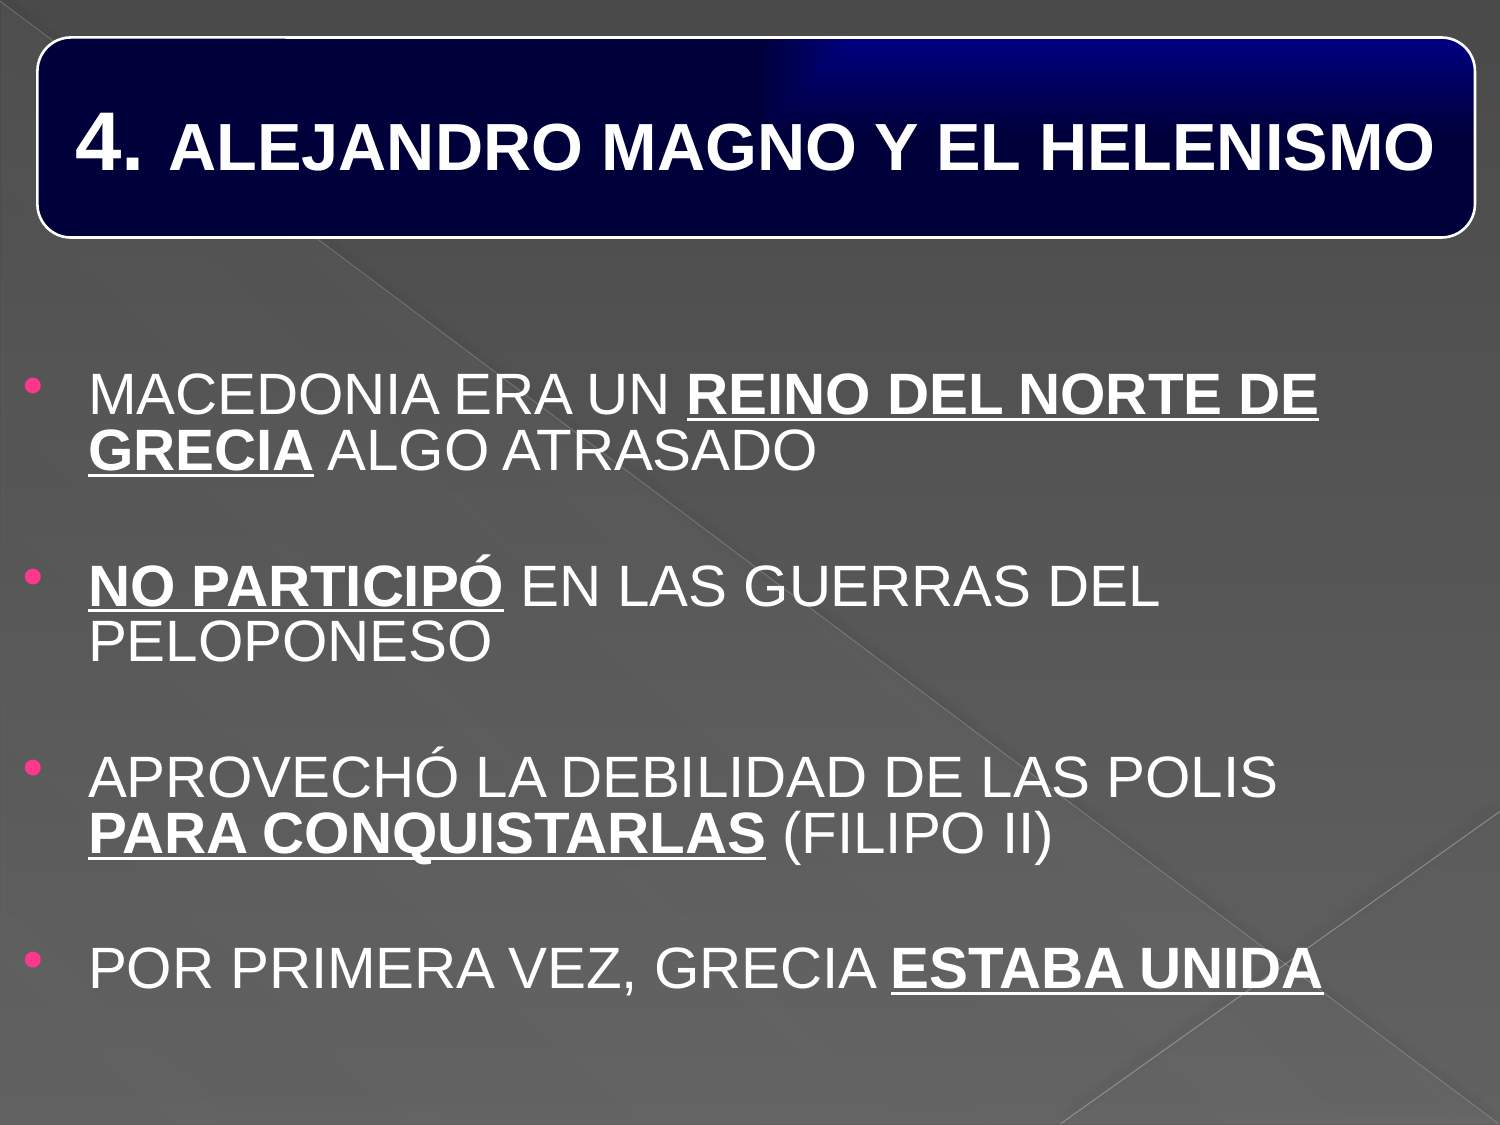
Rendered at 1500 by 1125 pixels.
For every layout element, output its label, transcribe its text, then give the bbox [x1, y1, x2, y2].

list MACEDONIA ERA UN REINO DEL NORTE DE GRECIA ALGO ATRASADO NO PARTICIPÓ EN LAS GUERRAS DEL PELOPONESO APROVECHÓ LA DEBILIDAD DE LAS POLIS PARA CONQUISTARLAS (FILIPO II) POR PRIMERA VEZ, GRECIA ESTABA UNIDA [0, 362, 1425, 1125]
text_box 4. ALEJANDRO MAGNO Y EL HELENISMO [37, 37, 1475, 238]
